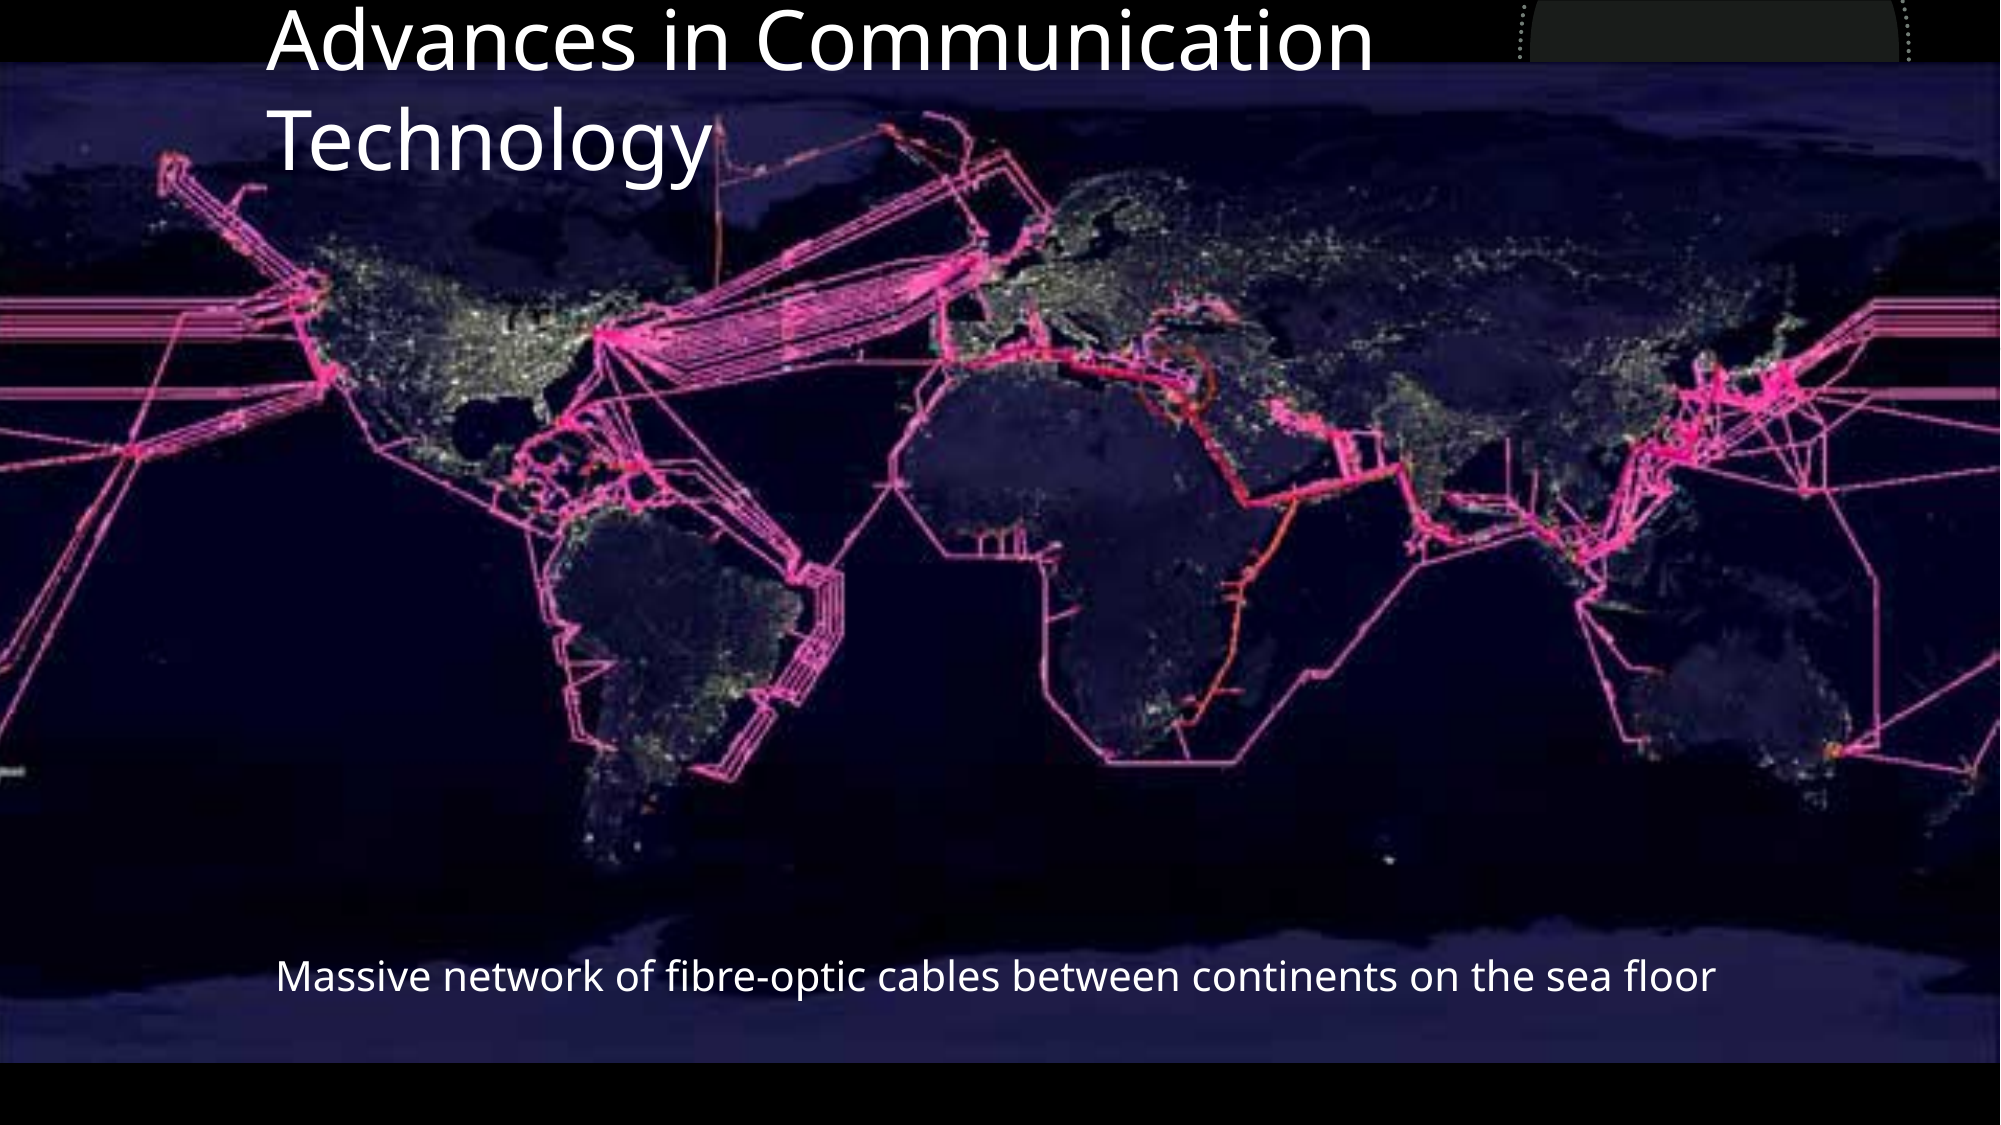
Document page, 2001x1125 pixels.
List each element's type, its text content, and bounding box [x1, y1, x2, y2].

title Advances in Communication Technology [251, 0, 1741, 62]
picture [0, 62, 2000, 1063]
